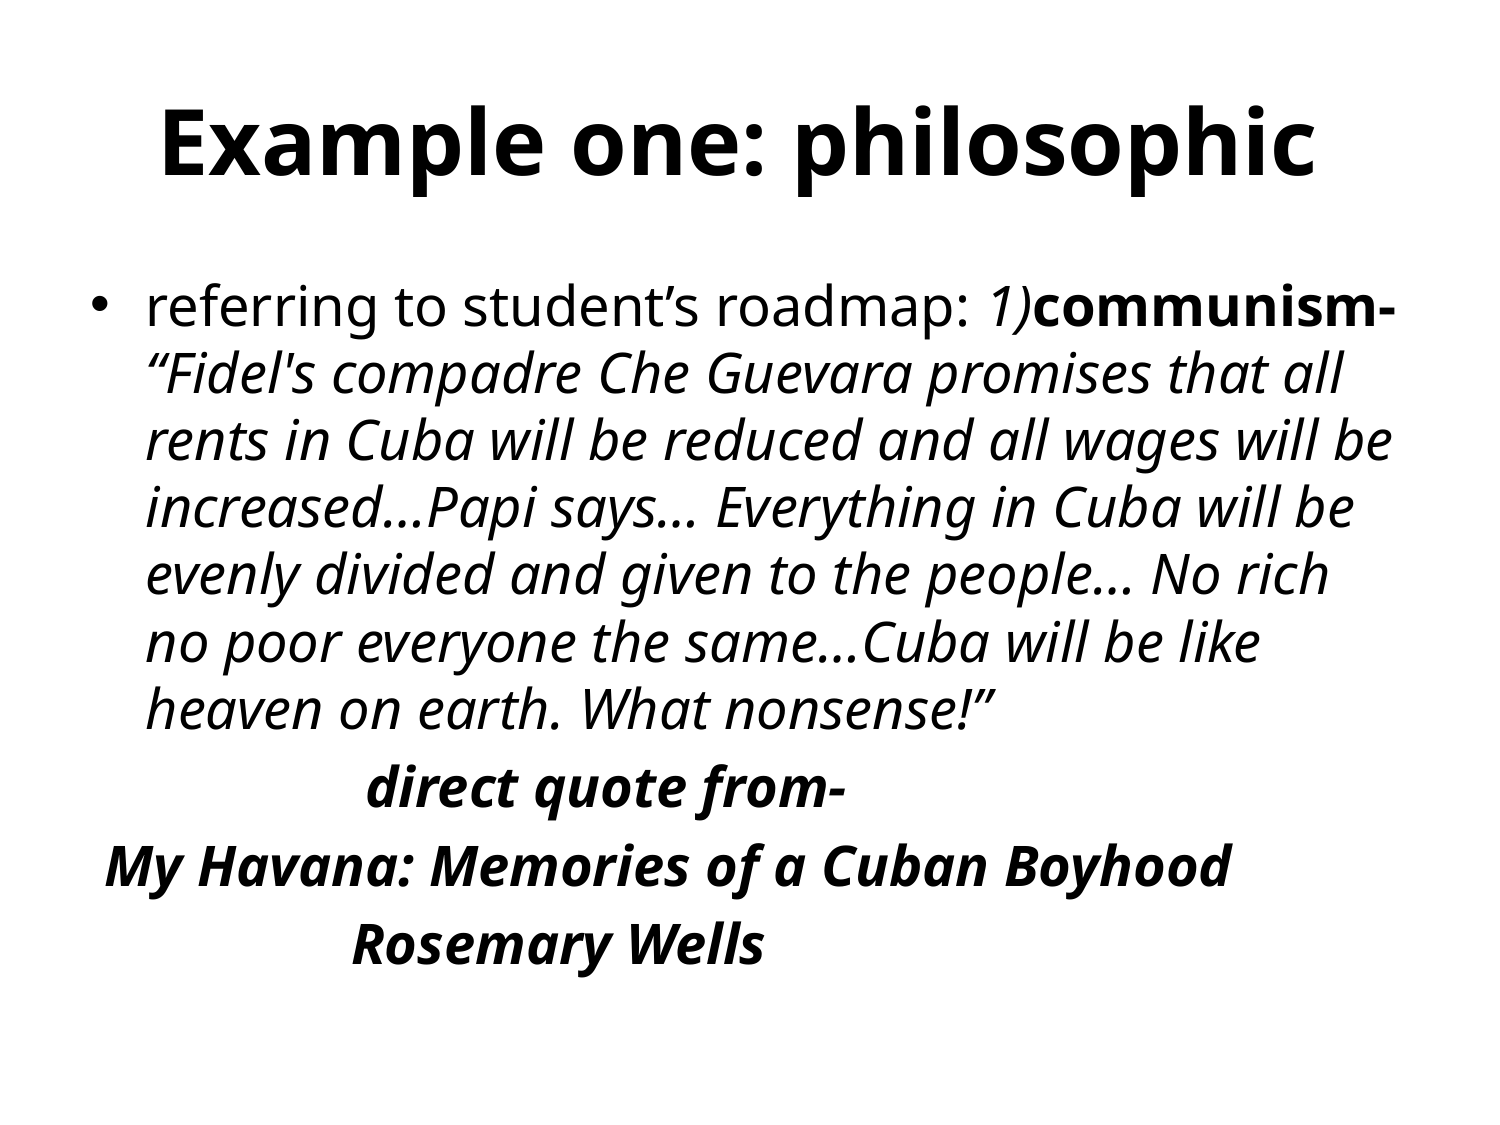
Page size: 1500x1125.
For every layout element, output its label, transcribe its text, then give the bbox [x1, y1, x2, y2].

list referring to student’s roadmap: 1)communism- “Fidel's compadre Che Guevara promises that all rents in Cuba will be reduced and all wages will be increased…Papi says… Everything in Cuba will be evenly divided and given to the people… No rich no poor everyone the same…Cuba will be like heaven on earth. What nonsense!” direct quote from- My Havana: Memories of a Cuban Boyhood Rosemary Wells [75, 262, 1425, 1005]
title Example one: philosophic [75, 45, 1425, 233]
